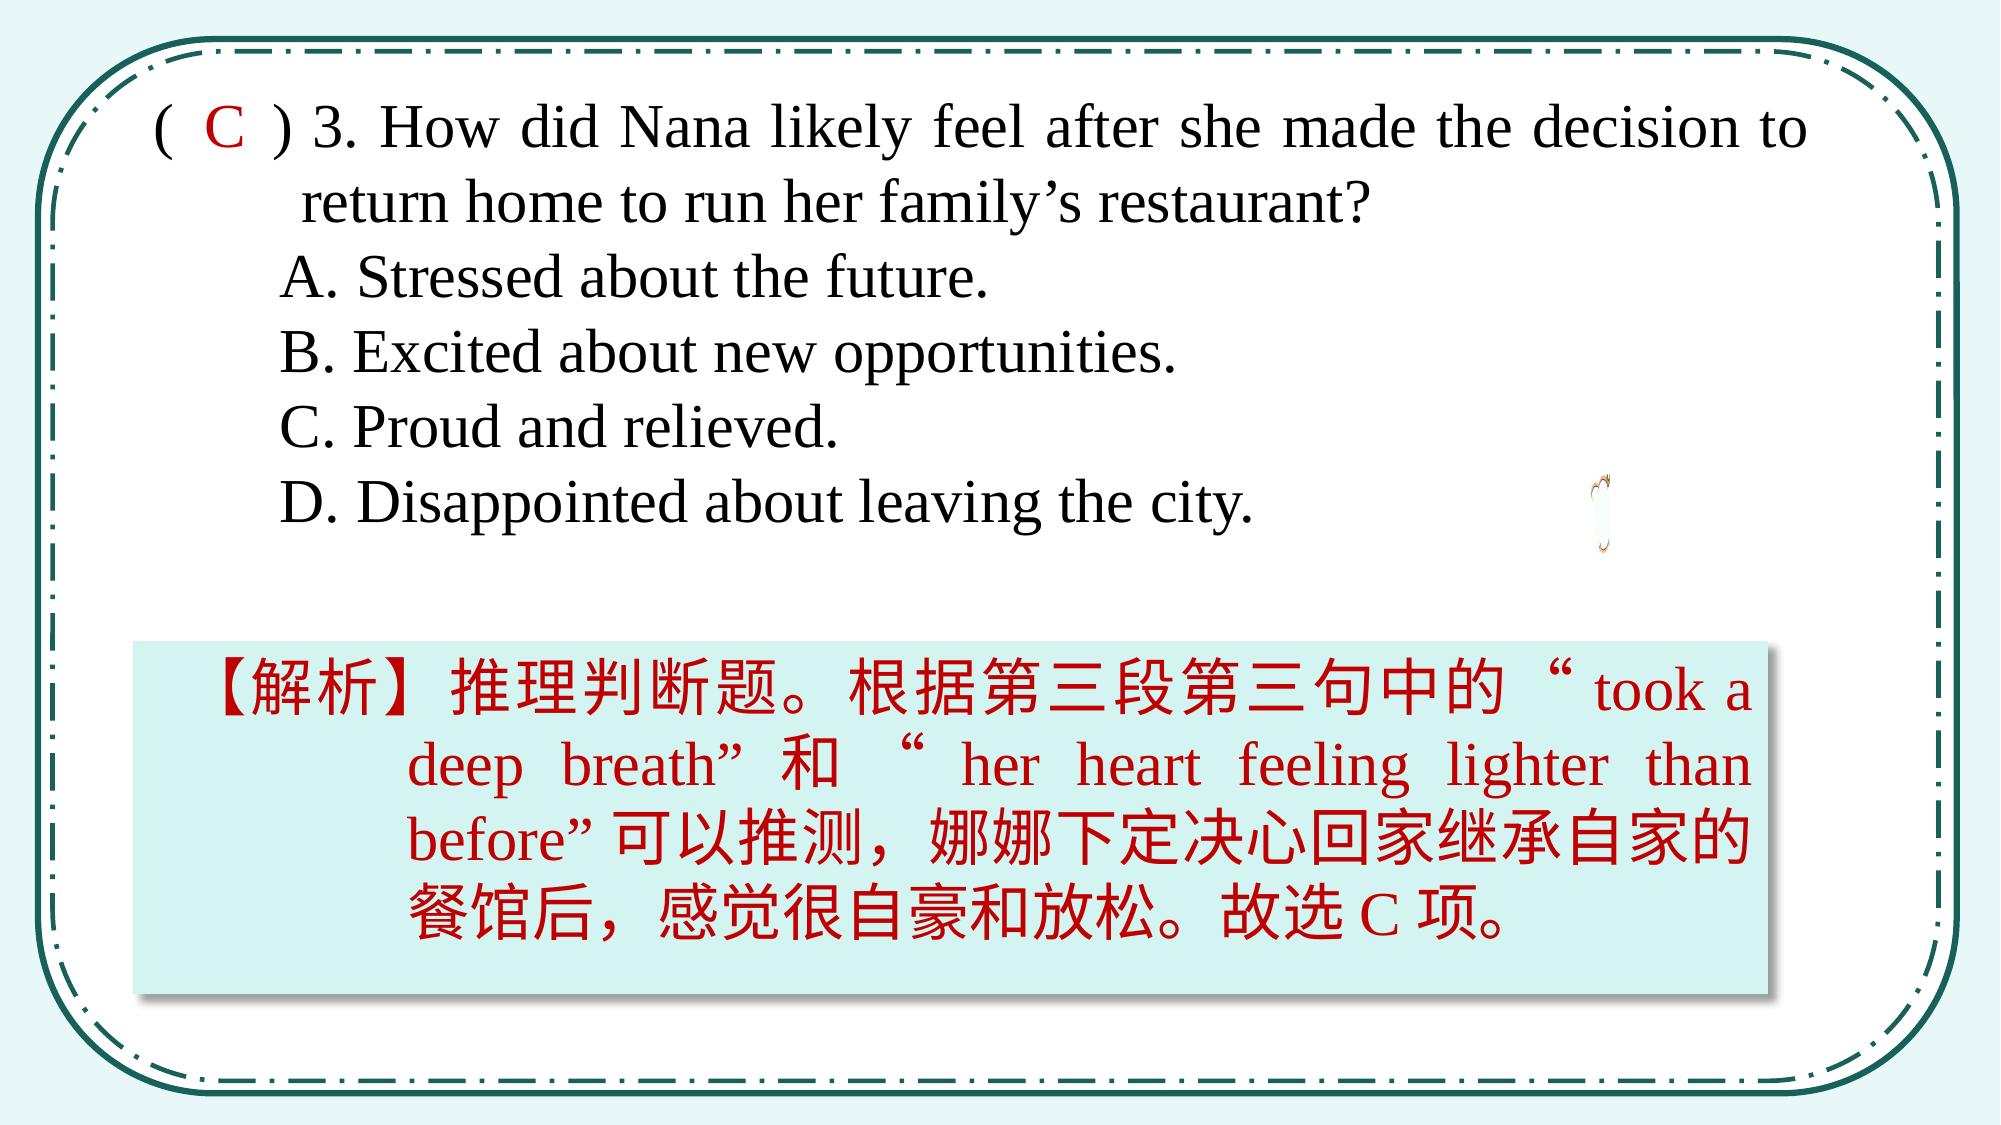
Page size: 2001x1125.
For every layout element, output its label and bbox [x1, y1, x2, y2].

picture [0, 0, 2000, 1125]
text_box [37, 38, 1958, 1094]
